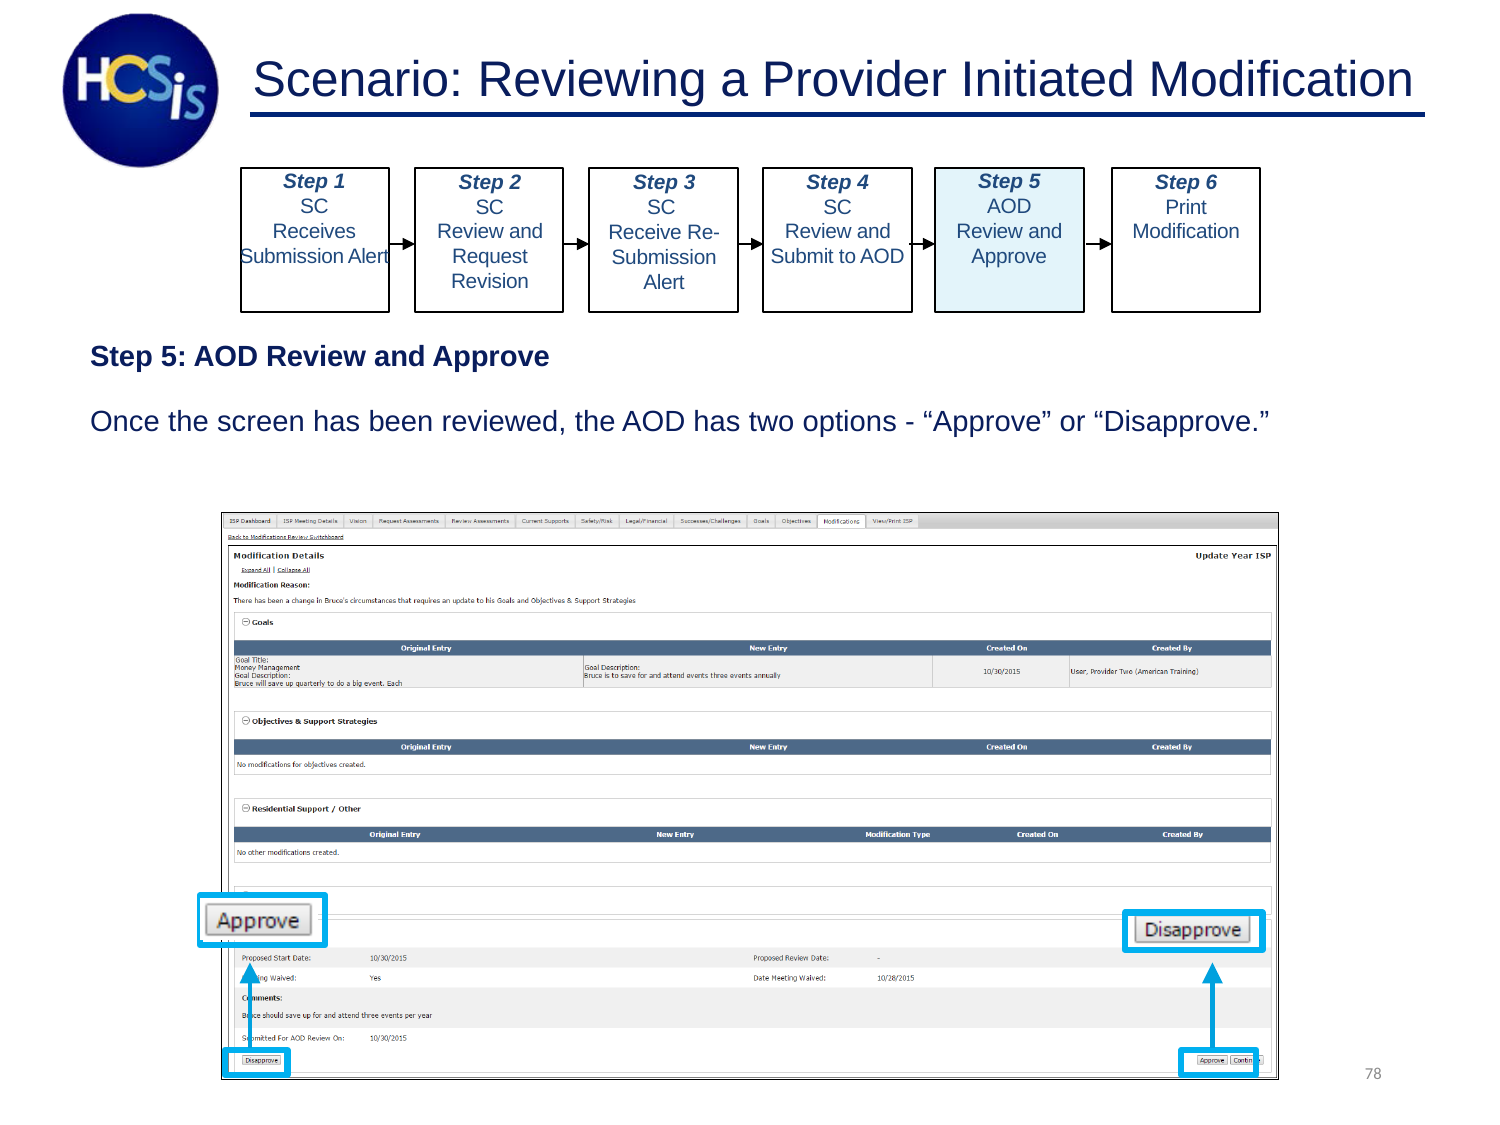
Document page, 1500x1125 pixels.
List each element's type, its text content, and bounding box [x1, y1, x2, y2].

picture [201, 899, 321, 941]
picture [229, 1054, 283, 1071]
title Scenario: Reviewing a Provider Initiated Modification [88, 45, 1425, 234]
slide_number 78 [1059, 1042, 1397, 1103]
picture [62, 13, 220, 169]
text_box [239, 167, 1261, 313]
picture [221, 512, 1279, 1081]
text_box Step 5: AOD Review and Approve Once the screen has been reviewed, the AOD has two options - “Approve” or “Disapprove.” [87, 337, 1392, 438]
